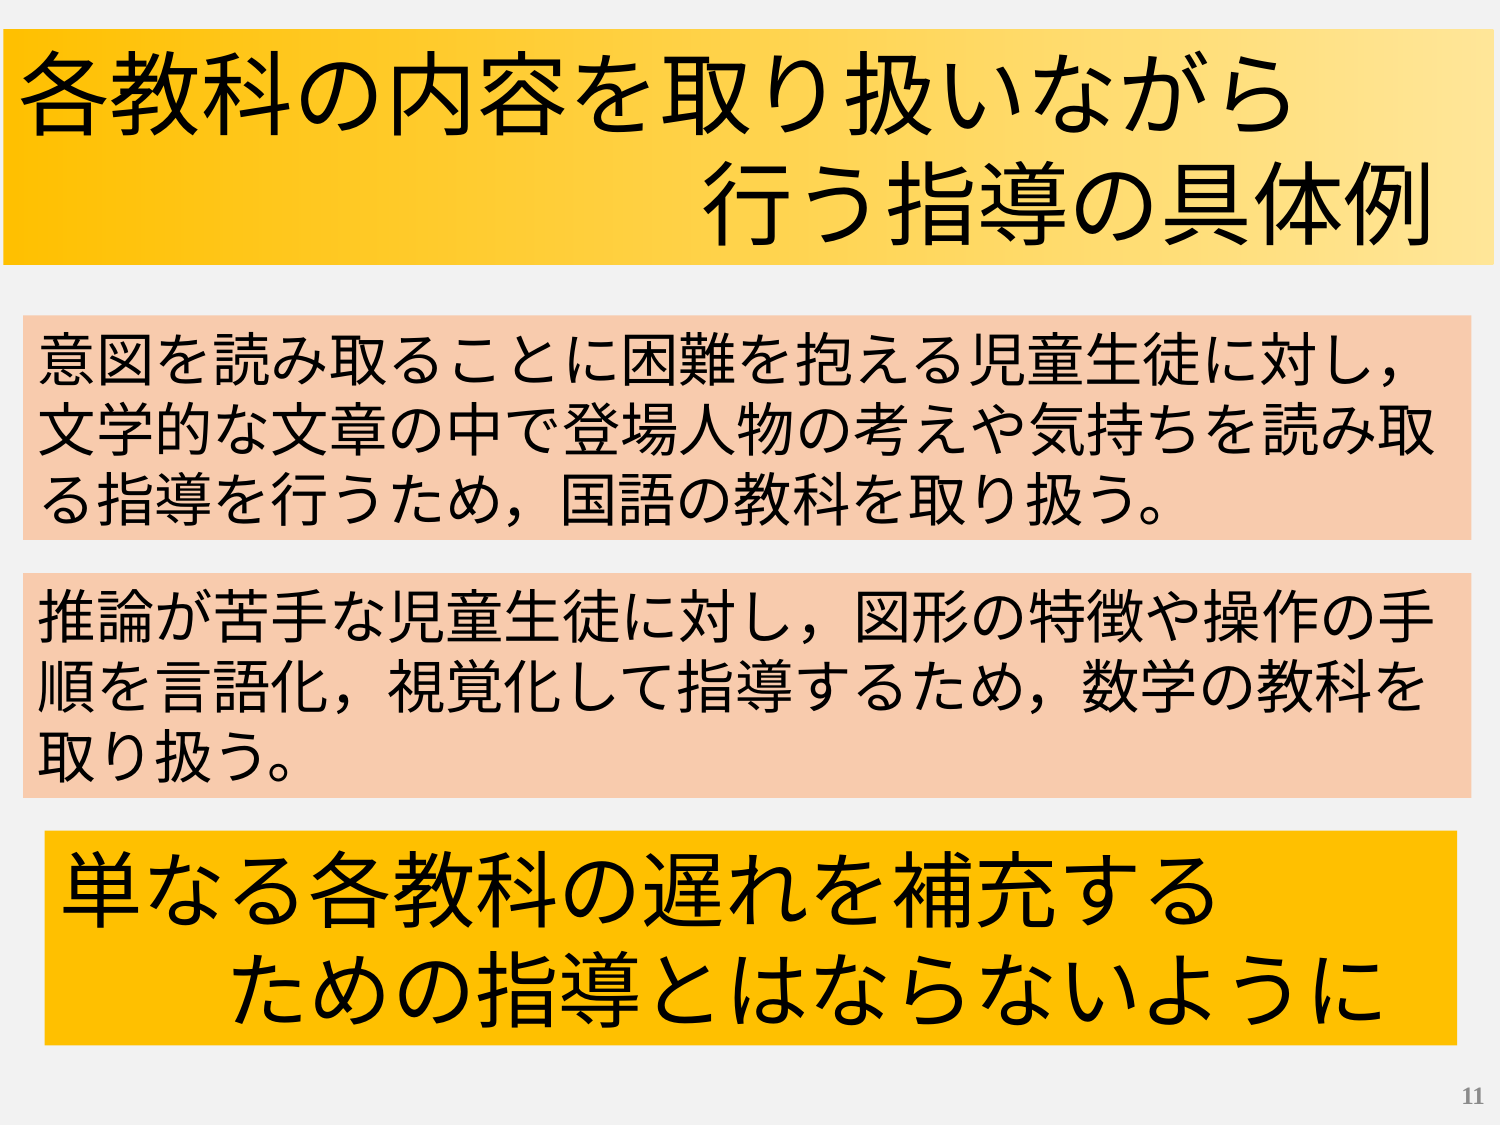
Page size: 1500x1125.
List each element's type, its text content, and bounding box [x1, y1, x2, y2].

text_box 推論が苦手な児童生徒に対し，図形の特徴や操作の手順を言語化，視覚化して指導するため，数学の教科を取り扱う。 [23, 573, 1472, 798]
text_box 意図を読み取ることに困難を抱える児童生徒に対し，文学的な文章の中で登場人物の考えや気持ちを読み取る指導を行うため，国語の教科を取り扱う。 [23, 315, 1472, 540]
text_box 単なる各教科の遅れを補充する ための指導とはならないように [44, 830, 1458, 1046]
text_box 各教科の内容を取り扱いながら 行う指導の具体例 [3, 29, 1494, 265]
slide_number 11 [1162, 1065, 1500, 1125]
